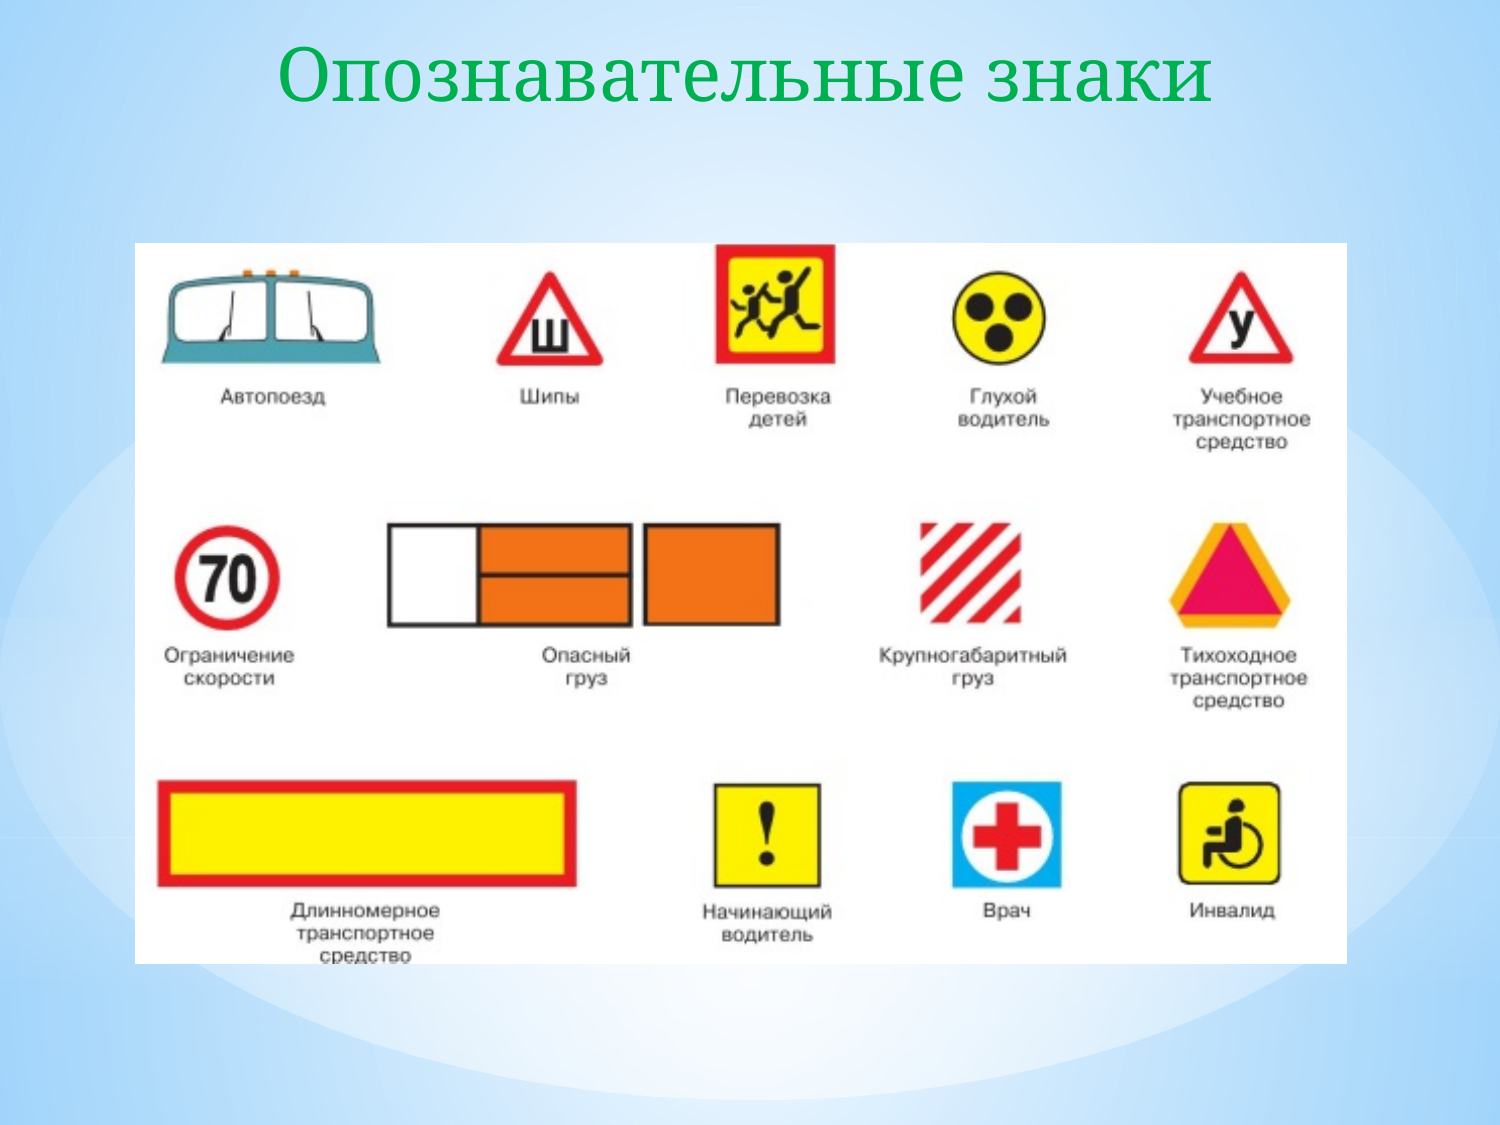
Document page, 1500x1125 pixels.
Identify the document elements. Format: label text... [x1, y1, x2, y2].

picture [135, 243, 1347, 965]
text_box Опознавательные знаки [261, 19, 1248, 124]
